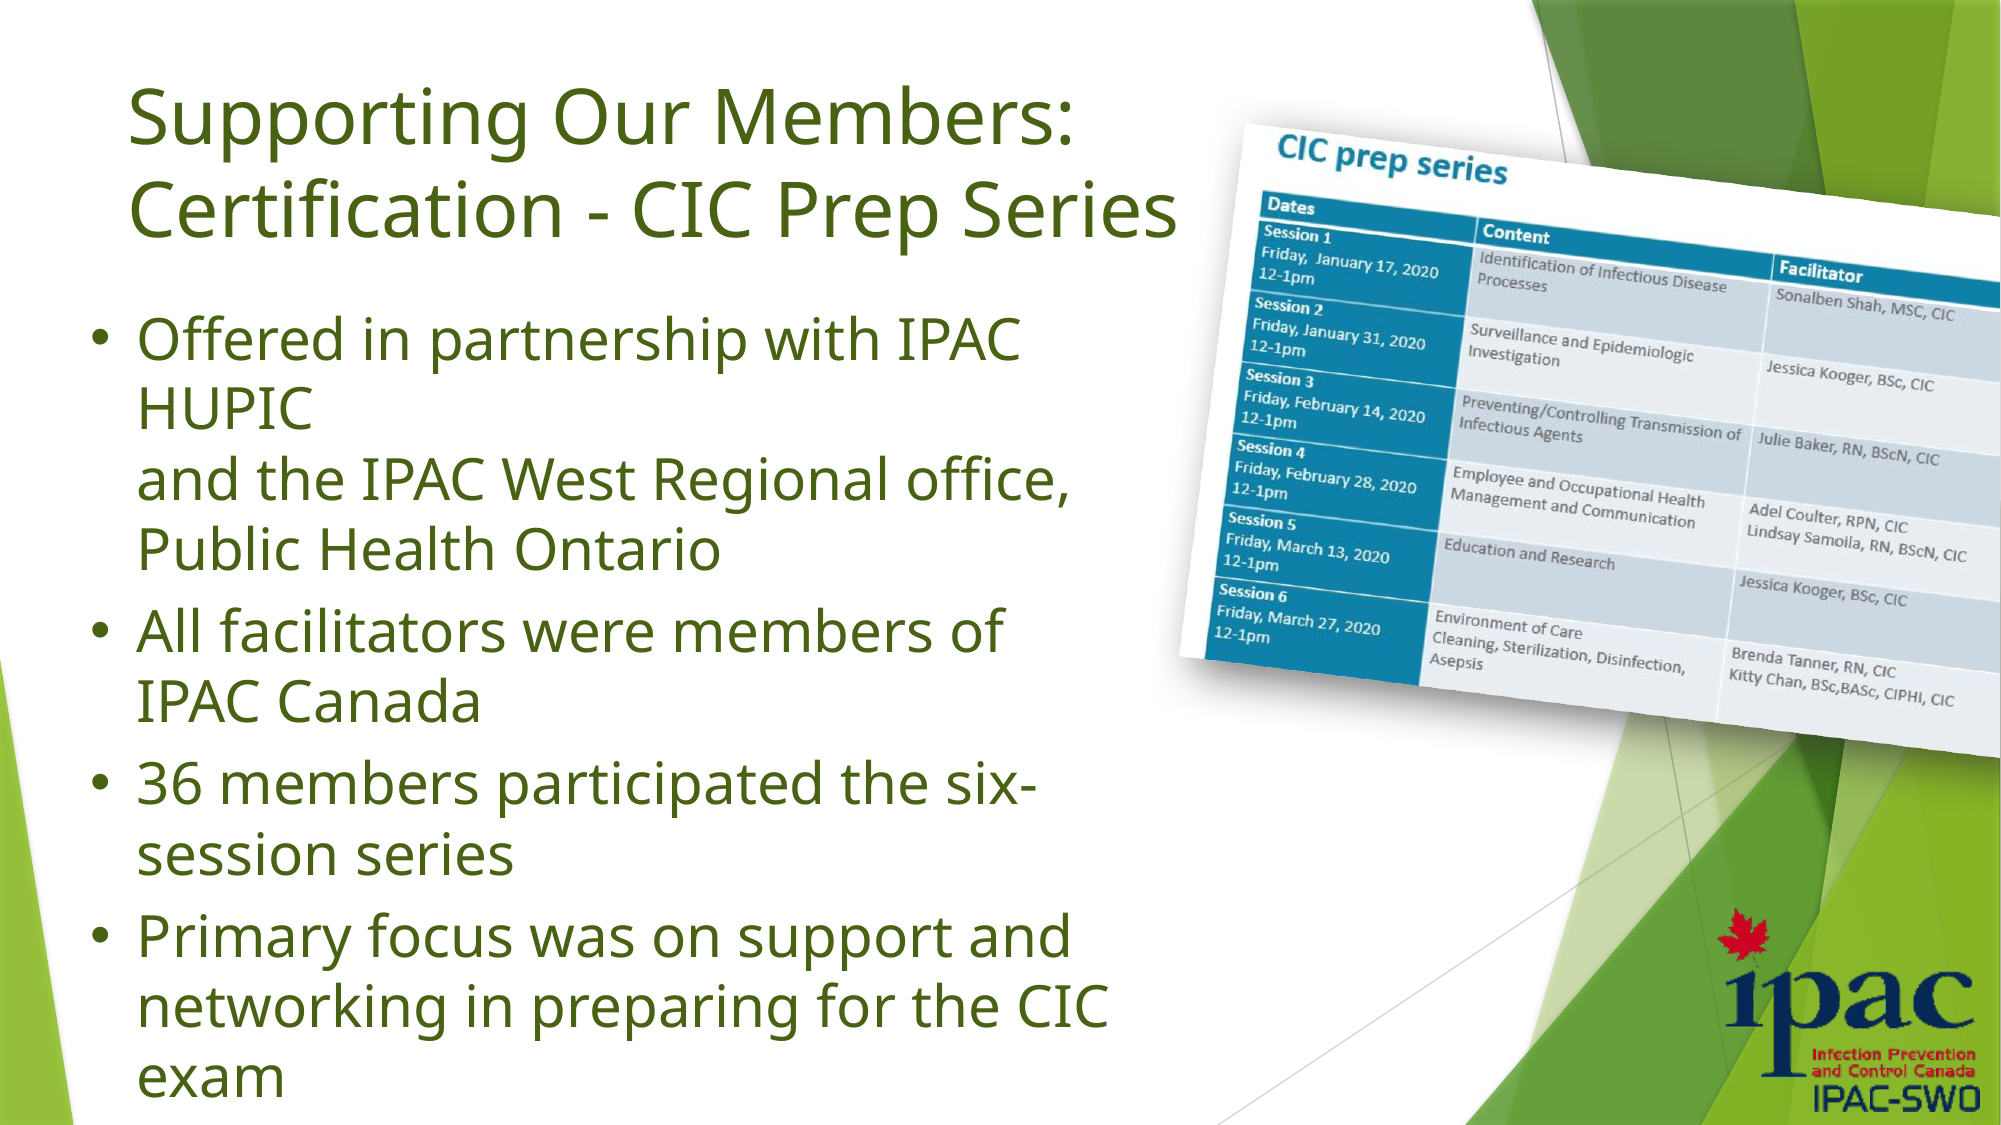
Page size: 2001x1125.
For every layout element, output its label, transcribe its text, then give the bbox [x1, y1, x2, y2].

title Supporting Our Members: Certification - CIC Prep Series [112, 60, 1838, 278]
picture [1180, 123, 2000, 758]
picture [1716, 908, 1980, 1112]
text_box Offered in partnership with IPAC HUPIC and the IPAC West Regional office, Public Health Ontario All facilitators were members of IPAC Canada 36 members participated the six-session series Primary focus was on support and networking in preparing for the CIC exam [75, 294, 1135, 1117]
